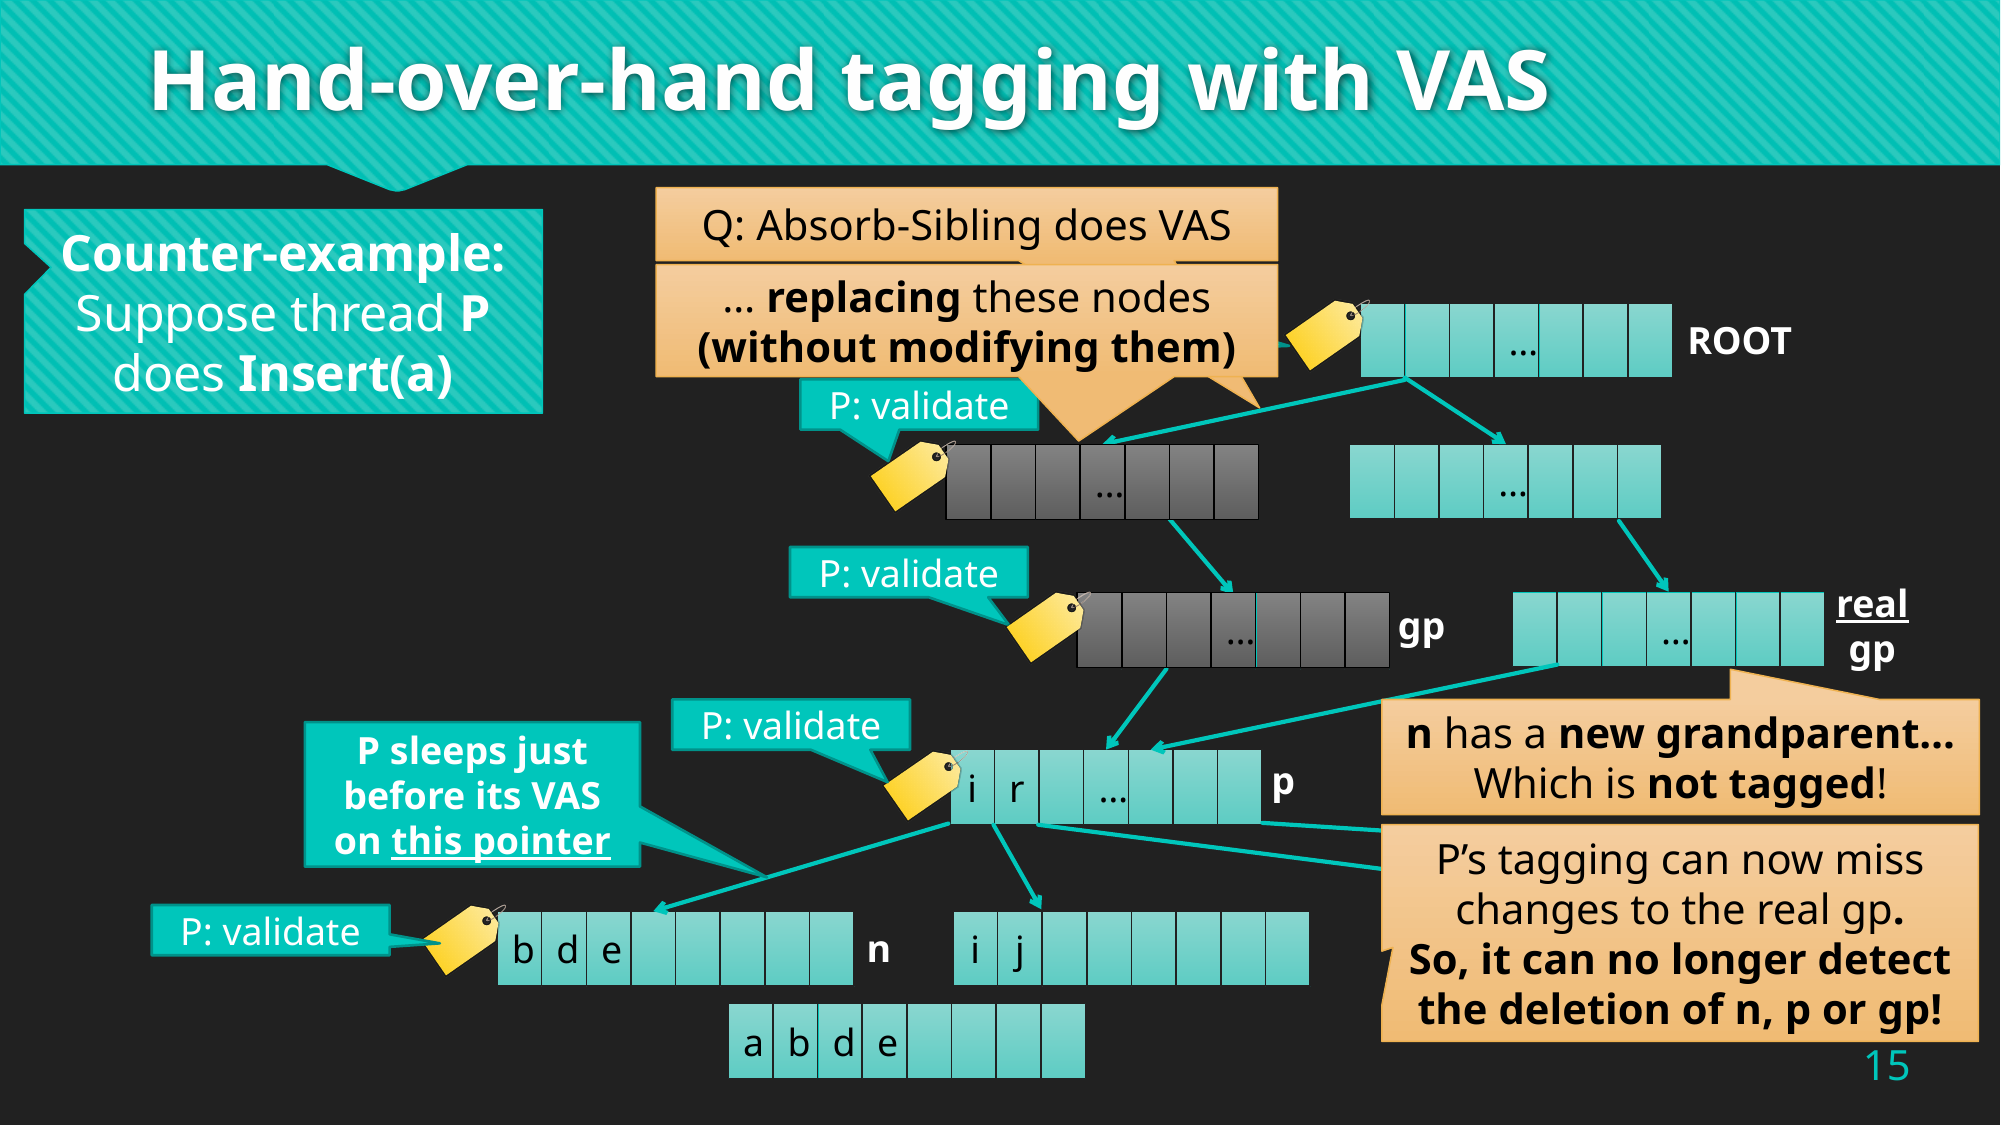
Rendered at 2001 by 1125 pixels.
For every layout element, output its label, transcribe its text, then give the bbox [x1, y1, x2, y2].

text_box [1037, 824, 1711, 912]
text_box … [1210, 592, 1255, 664]
text_box [1349, 445, 1394, 520]
text_box [1265, 912, 1311, 987]
text_box [1780, 591, 1821, 667]
picture [419, 904, 507, 979]
text_box j [997, 910, 1042, 987]
text_box [809, 912, 855, 987]
text_box [945, 444, 990, 520]
text_box [1128, 750, 1172, 824]
text_box [1627, 302, 1673, 379]
text_box … [1646, 591, 1690, 667]
text_box real gp [1821, 572, 1924, 677]
text_box [1217, 750, 1263, 824]
picture [1283, 299, 1370, 373]
text_box … [1083, 749, 1128, 824]
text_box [1105, 668, 1150, 750]
text_box [1172, 750, 1217, 824]
text_box r [994, 749, 1038, 824]
text_box [1344, 592, 1390, 664]
text_box [1538, 302, 1583, 379]
text_box i [952, 910, 997, 987]
text_box p [1256, 750, 1311, 810]
text_box e [586, 910, 630, 987]
text_box [1124, 445, 1169, 520]
text_box Counter-example: Suppose thread P does Insert(a) [23, 208, 544, 414]
text_box P: validate [799, 378, 1040, 450]
text_box b [772, 1003, 817, 1079]
text_box [1583, 302, 1627, 379]
text_box [1035, 444, 1079, 520]
text_box [1040, 1003, 1086, 1079]
text_box [1086, 912, 1131, 987]
text_box [1449, 302, 1493, 377]
text_box [1556, 591, 1601, 667]
text_box [720, 912, 764, 987]
text_box [951, 1003, 995, 1079]
text_box b [496, 910, 541, 987]
text_box P: validate [670, 698, 912, 781]
text_box [1038, 749, 1083, 824]
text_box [1404, 377, 1507, 445]
picture [881, 749, 968, 824]
text_box [1601, 591, 1646, 667]
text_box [1169, 518, 1234, 595]
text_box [993, 824, 1037, 910]
title Hand-over-hand tagging with VAS [132, 2, 1868, 135]
text_box P: validate [788, 545, 1030, 625]
text_box [630, 910, 675, 987]
text_box [906, 1003, 951, 1079]
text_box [1618, 520, 1669, 592]
text_box gp [1383, 595, 1461, 655]
text_box n [851, 917, 907, 977]
text_box [1617, 443, 1663, 520]
text_box [1121, 592, 1166, 668]
text_box Q: Absorb-Sibling does VAS [655, 186, 1279, 263]
text_box … [1483, 443, 1528, 520]
text_box [1131, 912, 1175, 987]
text_box [1220, 912, 1265, 987]
text_box i [951, 749, 994, 825]
picture [1004, 591, 1092, 665]
text_box … [1079, 444, 1124, 520]
text_box [990, 444, 1035, 520]
text_box [1359, 302, 1404, 379]
text_box P sleeps just before its VAS on this pointer [303, 720, 673, 868]
text_box ROOT [1672, 310, 1808, 370]
text_box [1255, 592, 1300, 664]
text_box e [862, 1003, 906, 1079]
text_box d [541, 910, 586, 987]
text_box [653, 823, 949, 912]
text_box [1150, 664, 1558, 750]
text_box n has a new grandparent… Which is not tagged! [1381, 668, 1981, 816]
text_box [1102, 379, 1404, 445]
text_box [1300, 592, 1344, 664]
text_box [1175, 912, 1220, 987]
text_box d [817, 1003, 862, 1079]
text_box [675, 912, 720, 987]
text_box P: validate [150, 903, 419, 957]
text_box [1735, 591, 1780, 667]
text_box [1512, 591, 1556, 664]
text_box … [1587, 816, 1660, 822]
picture [868, 440, 956, 514]
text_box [1262, 822, 1955, 868]
text_box [1169, 445, 1213, 518]
text_box [1213, 445, 1259, 520]
text_box … [1493, 302, 1538, 379]
text_box [1572, 443, 1617, 520]
text_box [995, 1003, 1040, 1079]
text_box [1394, 445, 1438, 520]
text_box [1528, 443, 1572, 520]
text_box … replacing these nodes (without modifying them) [655, 263, 1279, 442]
text_box [764, 912, 809, 987]
text_box a [728, 1003, 772, 1079]
text_box [1438, 445, 1483, 520]
text_box [1076, 592, 1121, 668]
slide_number 15 [1751, 1043, 1926, 1098]
text_box [1042, 912, 1086, 987]
text_box [1166, 592, 1210, 664]
text_box [1404, 302, 1449, 377]
text_box [1690, 591, 1735, 667]
text_box P’s tagging can now miss changes to the real gp. So, it can no longer detect the deletion of n, p or gp! [1381, 823, 1980, 1043]
